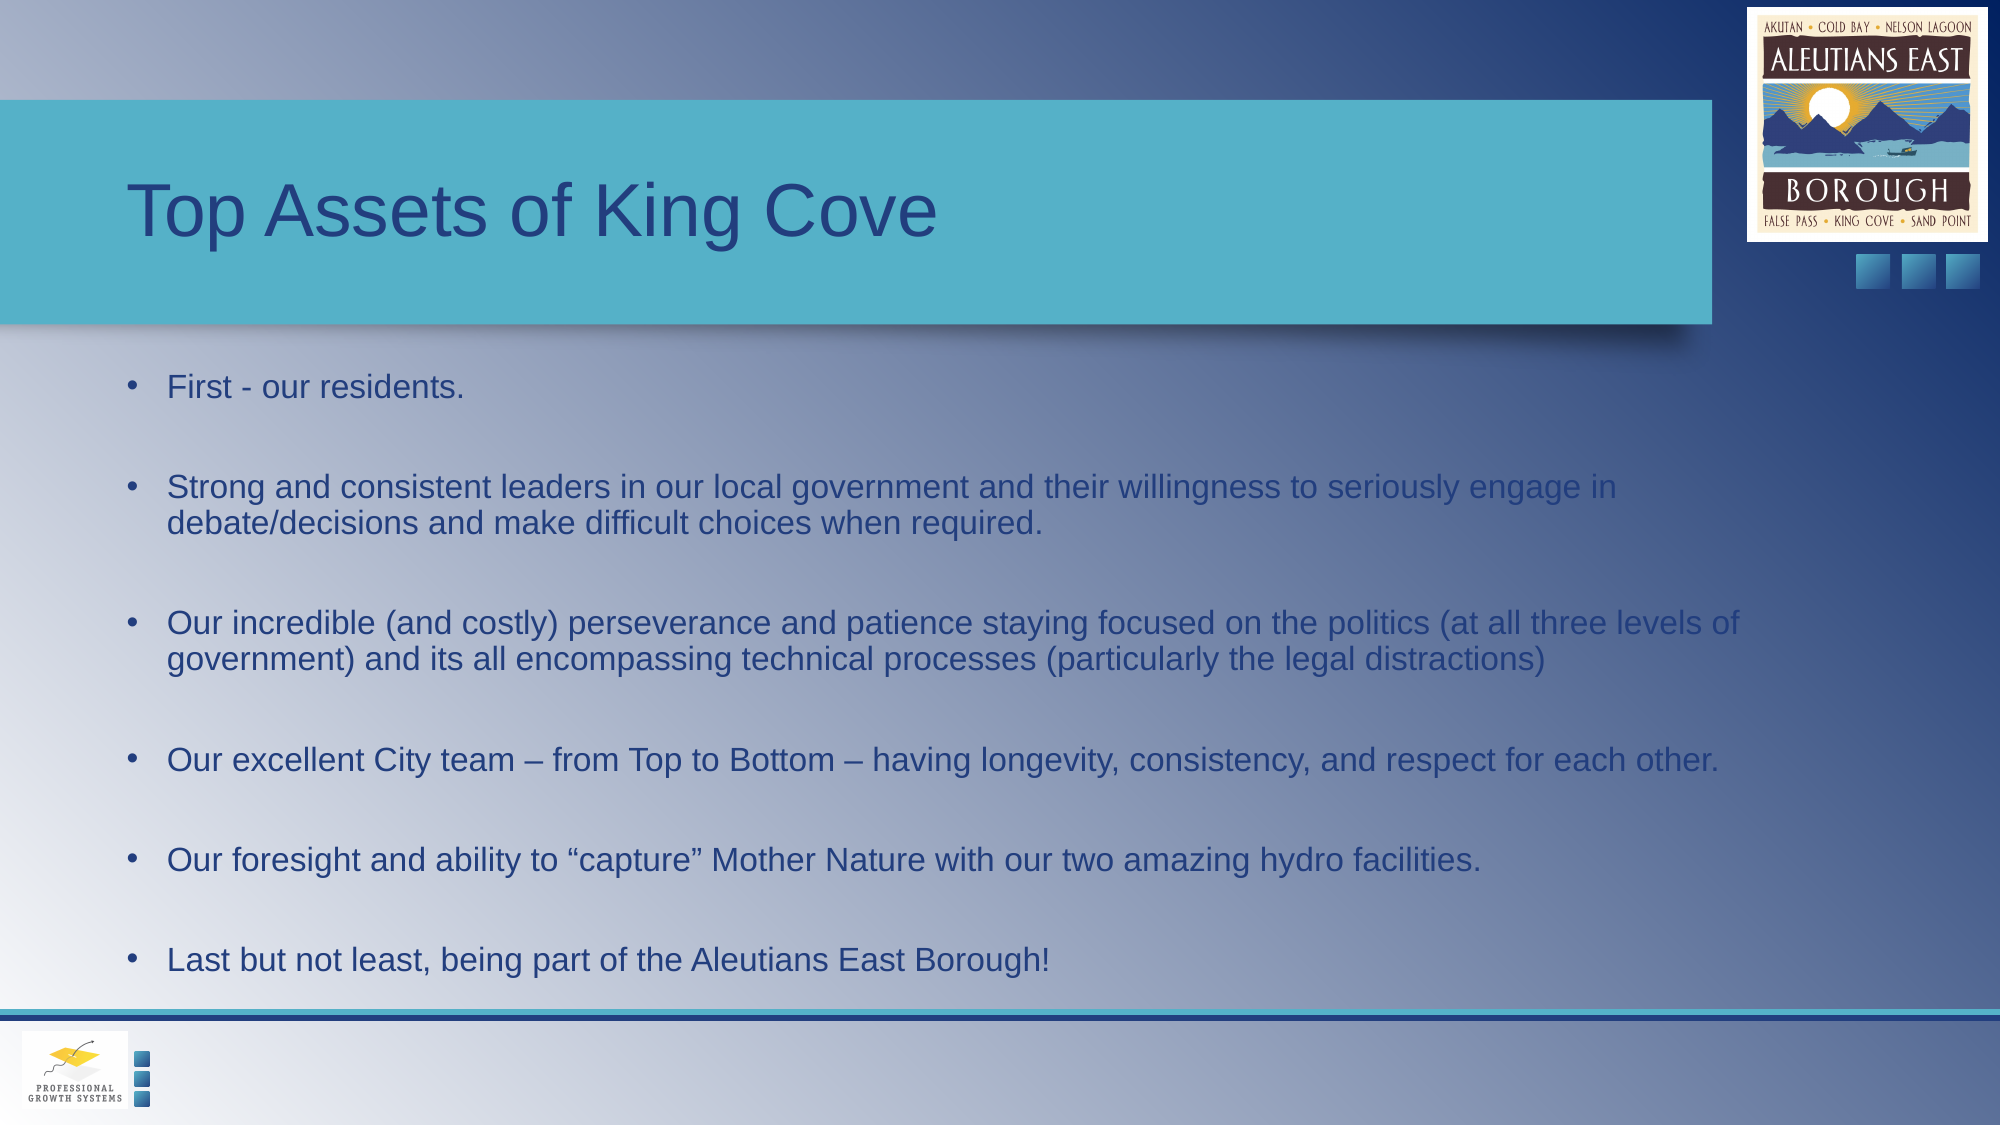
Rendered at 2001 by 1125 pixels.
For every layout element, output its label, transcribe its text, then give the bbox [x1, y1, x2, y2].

title Top Assets of King Cove [111, 123, 1713, 301]
picture [22, 1031, 128, 1109]
picture [0, 325, 1713, 376]
list First - our residents. Strong and consistent leaders in our local government and their willingness to seriously engage in debate/decisions and make difficult choices when required. Our incredible (and costly) perseverance and patience staying focused on the politics (at all three levels of government) and its all encompassing technical processes (particularly the legal distractions) Our excellent City team – from Top to Bottom – having longevity, consistency, and respect for each other. Our foresight and ability to “capture” Mother Nature with our two amazing hydro facilities. Last but not least, being part of the Aleutians East Borough! [111, 361, 1801, 997]
picture [1747, 7, 1988, 242]
